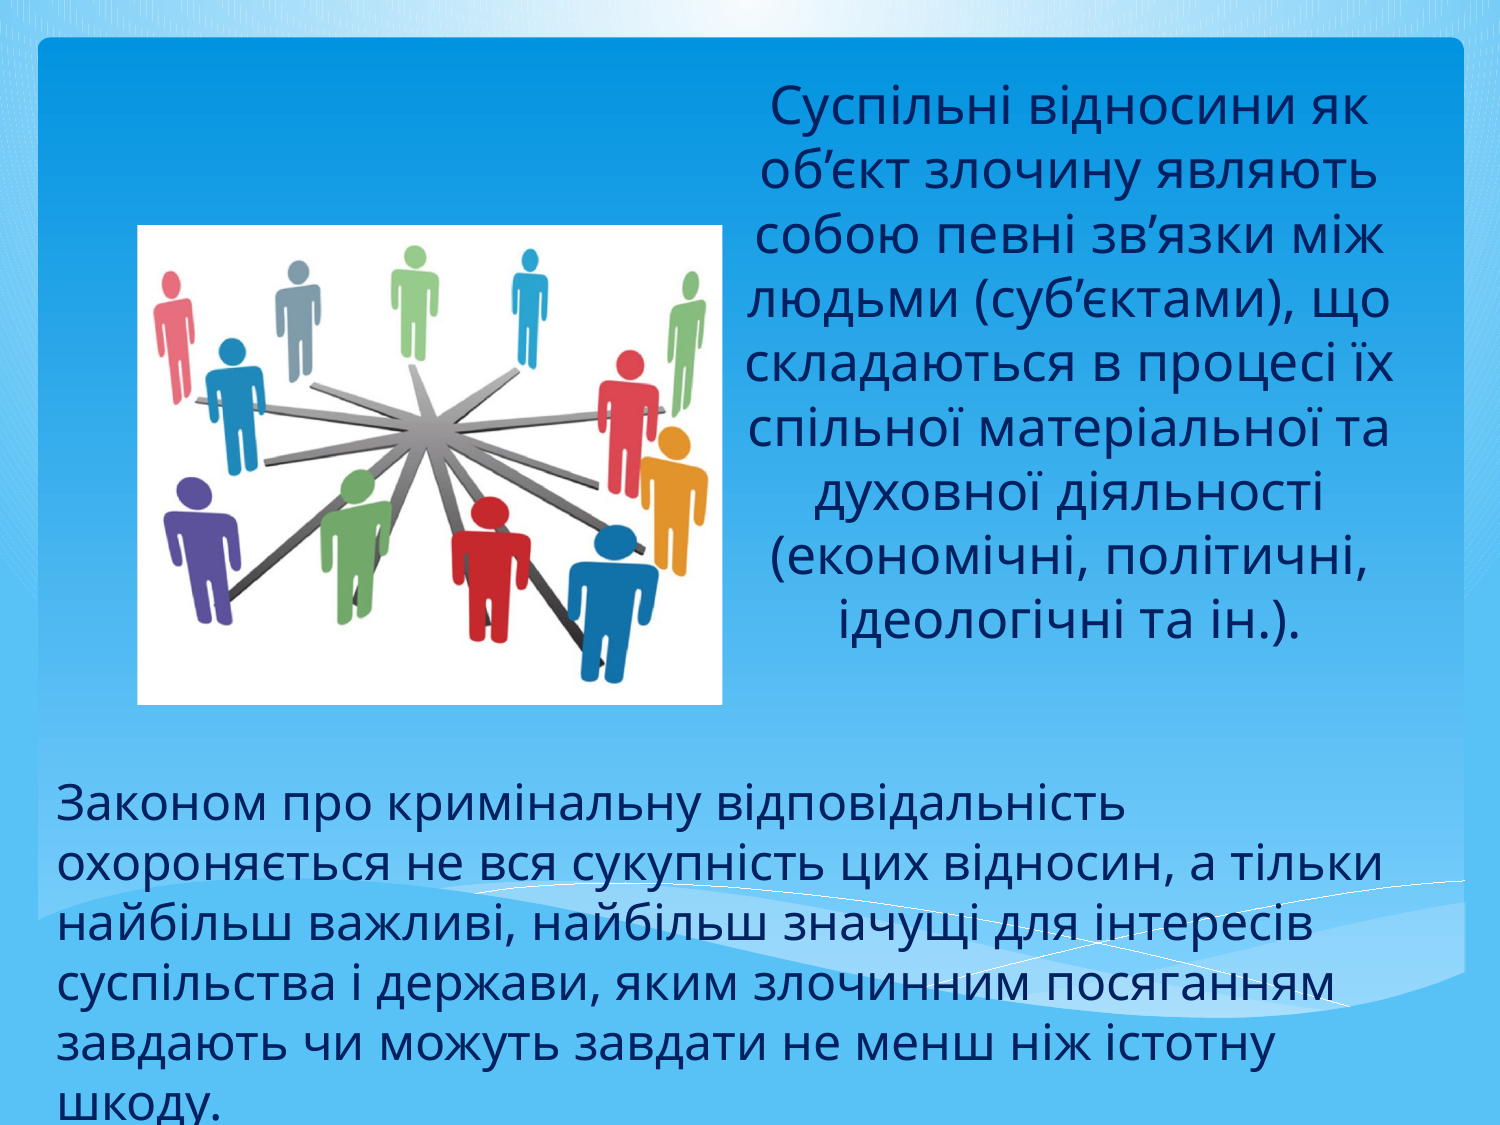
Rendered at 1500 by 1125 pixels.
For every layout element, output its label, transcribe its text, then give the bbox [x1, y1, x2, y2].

list Законом про кримінальну відповідальність охороняється не вся сукупність цих відносин, а тільки найбільш важливі, найбільш значущі для інтересів суспільства і держави, яким злочинним посяганням завдають чи можуть завдати не менш ніж істотну шкоду. [41, 763, 1425, 1091]
picture [137, 224, 723, 706]
title Суспільні відносини як об’єкт злочину являють собою певні зв’язки між людьми (суб’єктами), що складаються в процесі їх спільної матеріальної та духовної діяльності (економічні, політичні, ідеологічні та ін.). [714, 55, 1425, 657]
